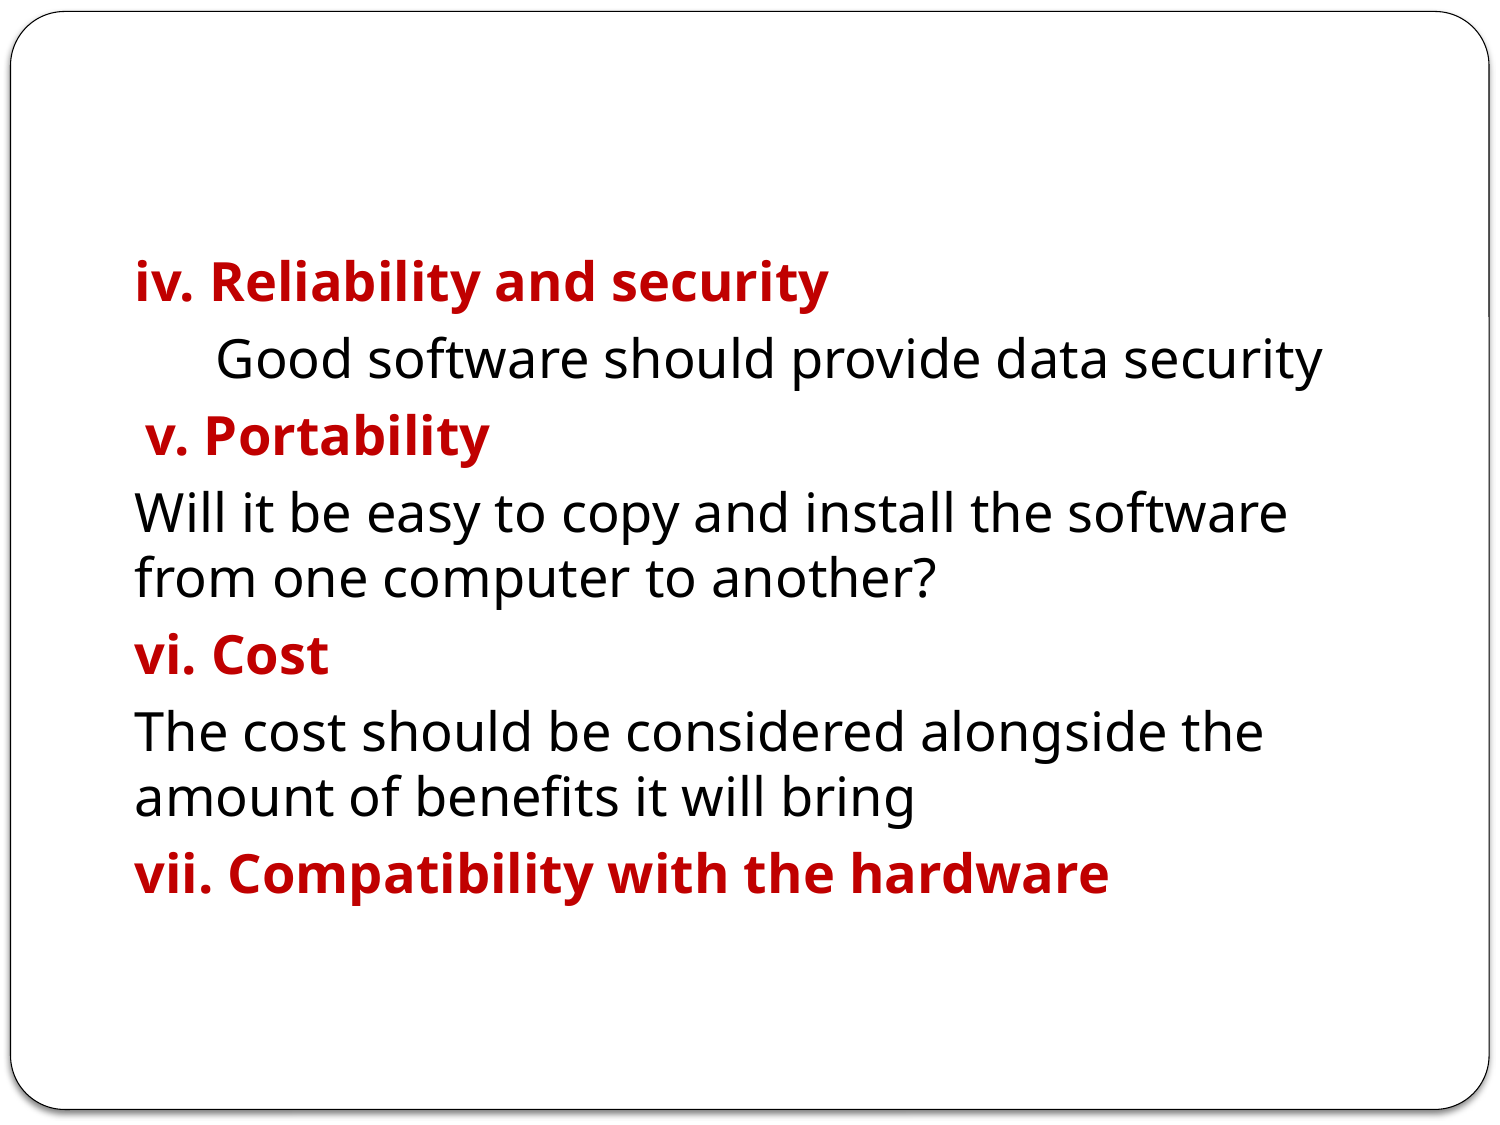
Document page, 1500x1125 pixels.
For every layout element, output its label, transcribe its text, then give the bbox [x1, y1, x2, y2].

list iv. Reliability and security Good software should provide data security v. Portability Will it be easy to copy and install the software from one computer to another? vi. Cost The cost should be considered alongside the amount of benefits it will bring vii. Compatibility with the hardware [75, 162, 1425, 1038]
